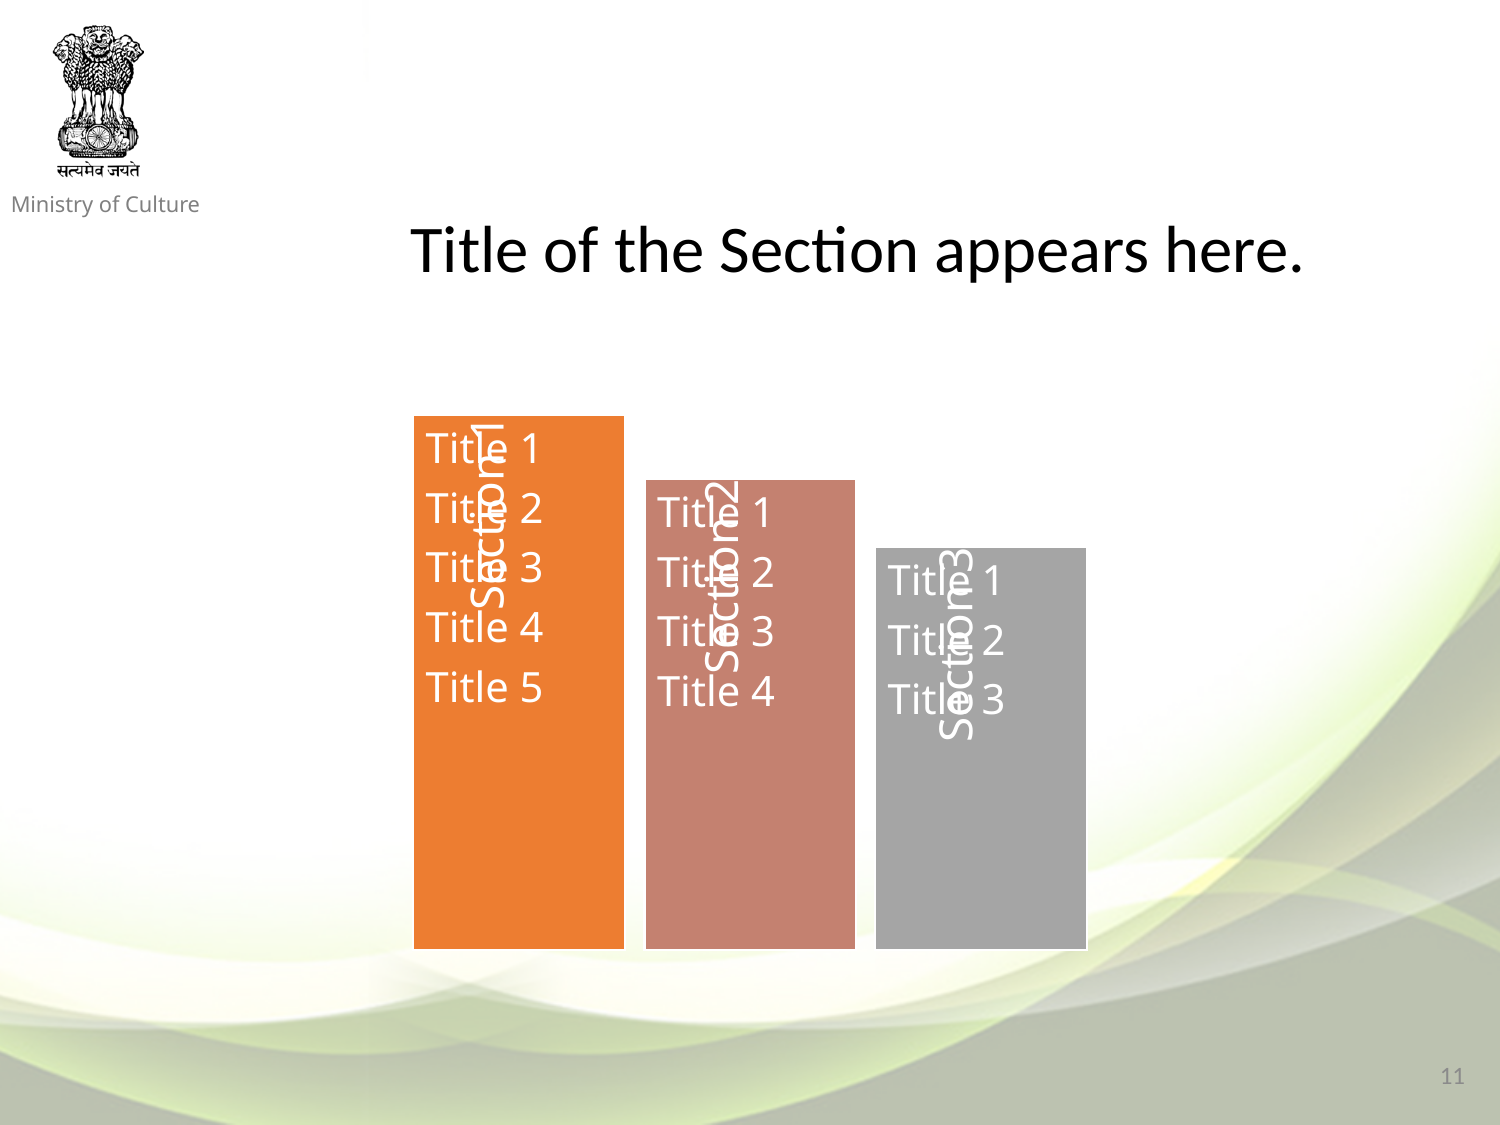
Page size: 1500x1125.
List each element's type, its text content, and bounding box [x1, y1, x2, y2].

slide_number 11 [1142, 1044, 1481, 1105]
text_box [249, 415, 1250, 953]
text_box Title of the Section appears here. [395, 207, 1388, 327]
picture [51, 23, 144, 179]
